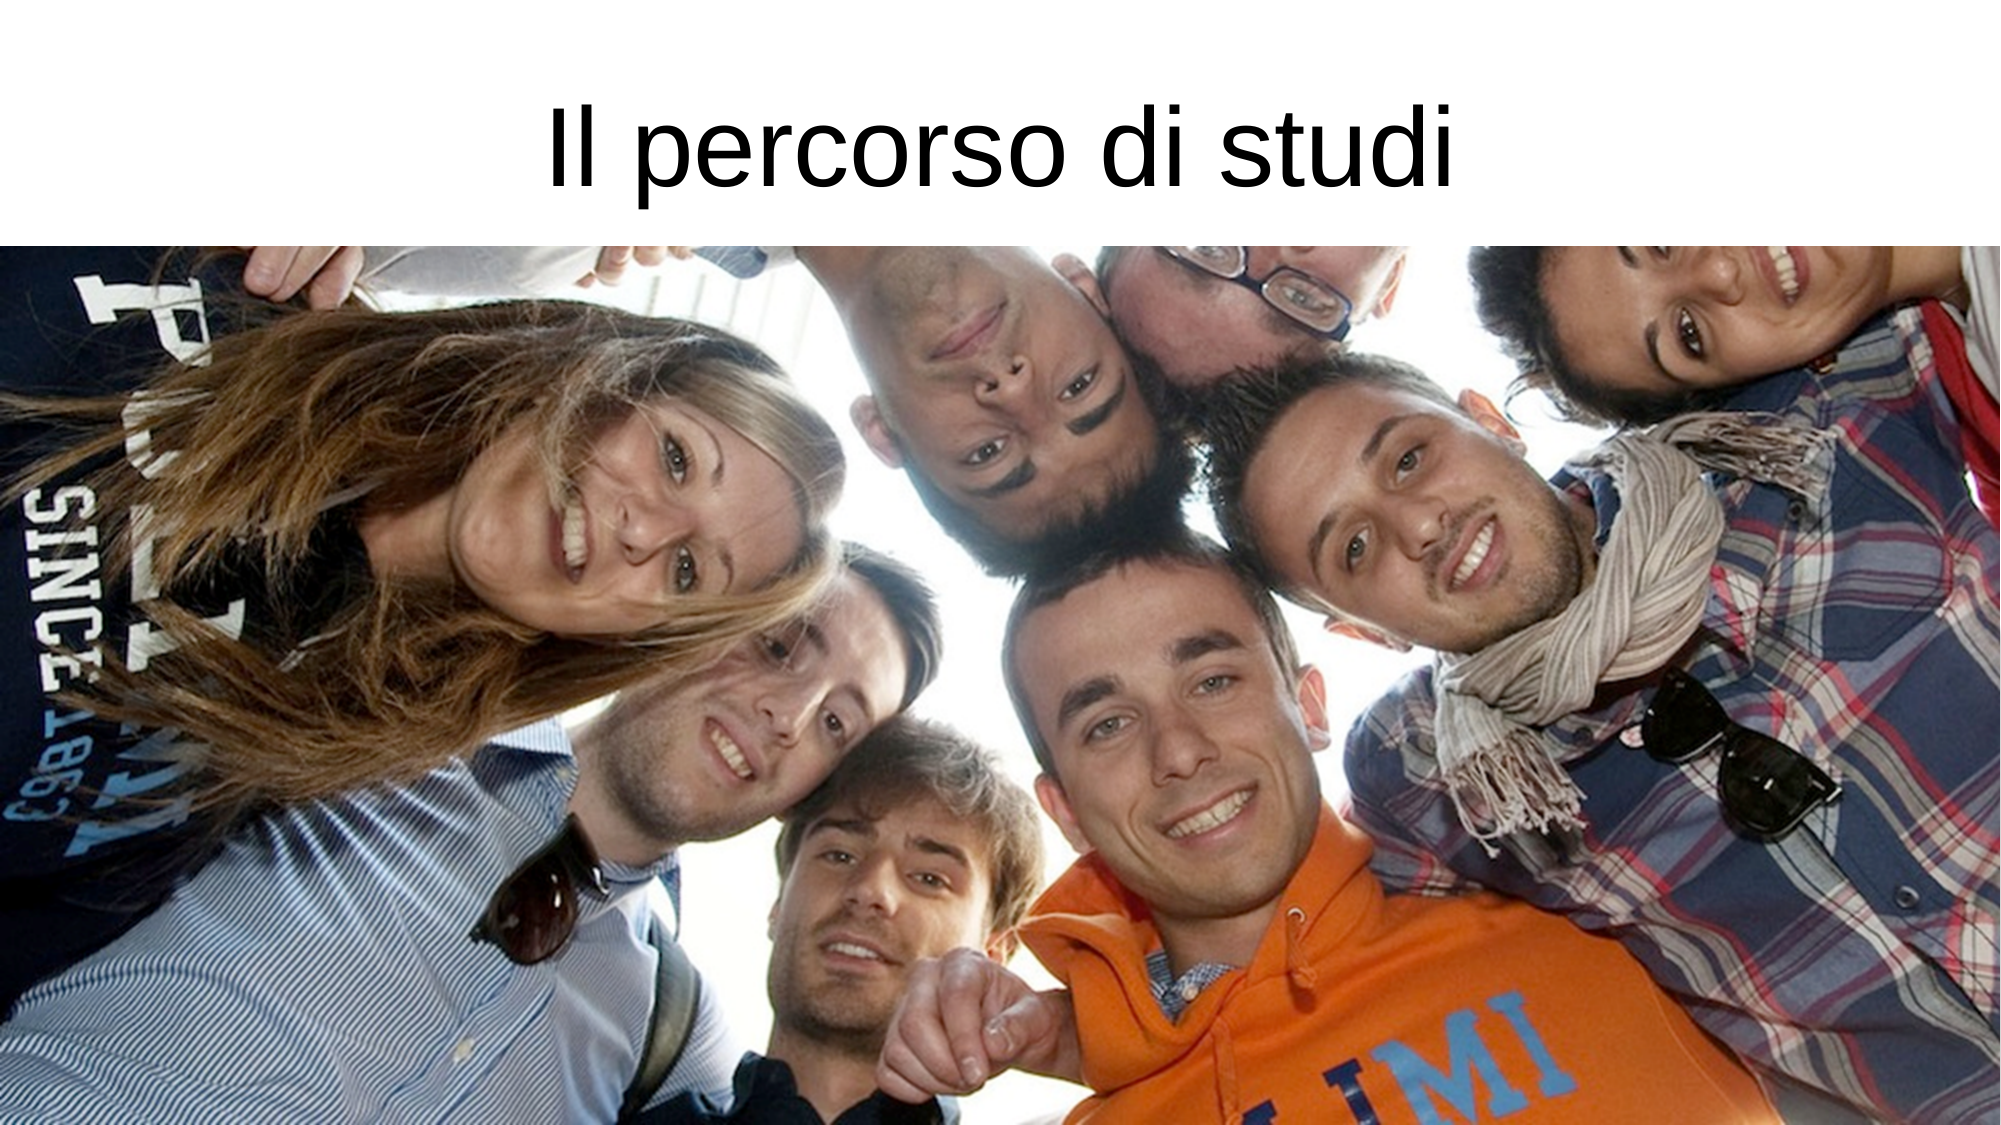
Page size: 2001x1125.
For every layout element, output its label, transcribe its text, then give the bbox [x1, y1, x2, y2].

title Il percorso di studi [350, 66, 1650, 225]
picture [0, 246, 2000, 1125]
